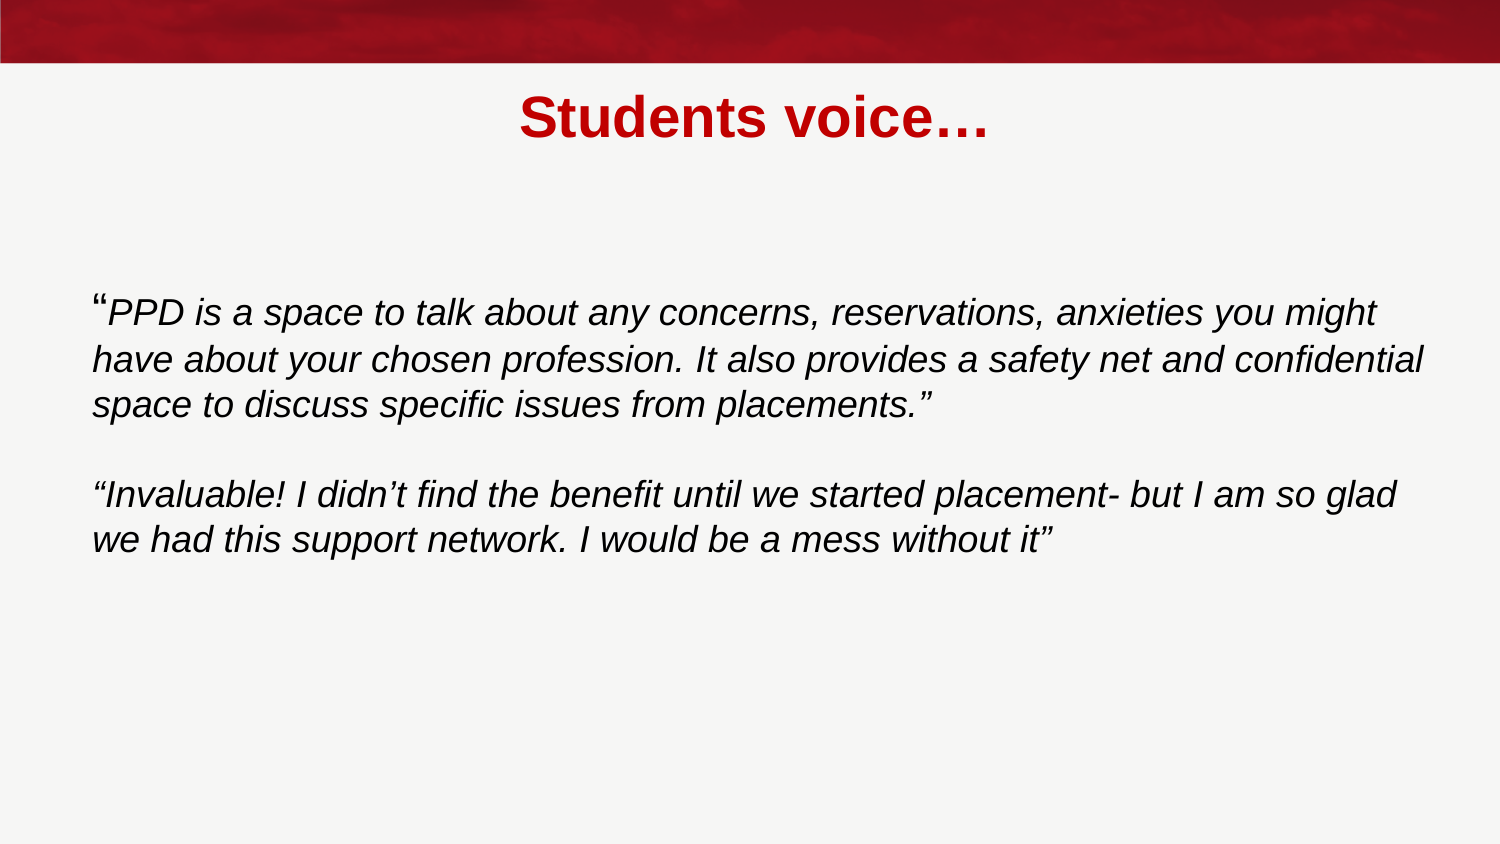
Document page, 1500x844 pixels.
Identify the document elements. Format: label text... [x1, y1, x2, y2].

picture [0, 0, 1500, 844]
title Students voice… [64, 79, 1447, 198]
list “PPD is a space to talk about any concerns, reservations, anxieties you might have about your chosen profession. It also provides a safety net and confidential space to discuss specific issues from placements.” “Invaluable! I didn’t find the benefit until we started placement- but I am so glad we had this support network. I would be a mess without it” [64, 280, 1447, 768]
